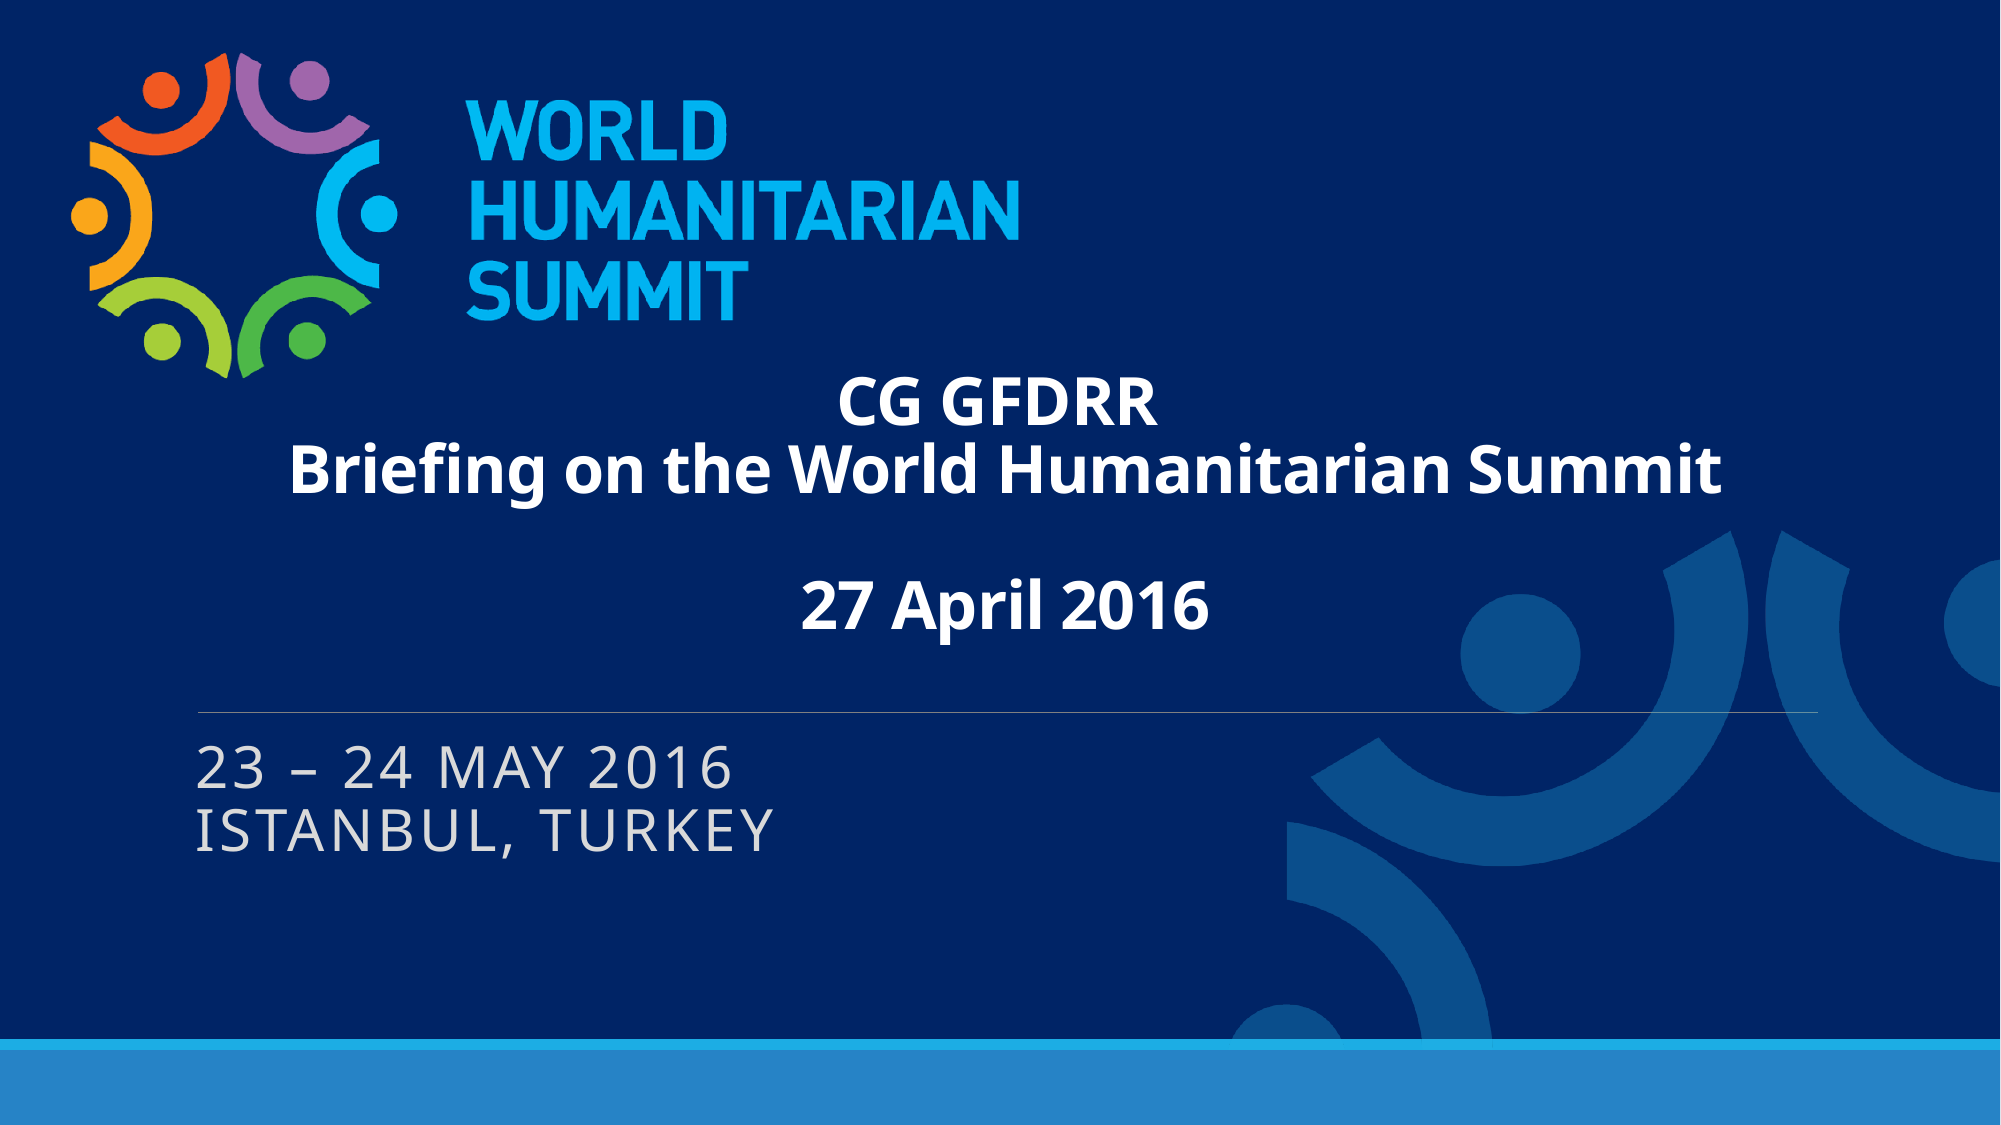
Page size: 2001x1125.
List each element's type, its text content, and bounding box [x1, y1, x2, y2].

title CG GFDRR Briefing on the World Humanitarian Summit 27 April 2016 [180, 322, 1831, 730]
subtitle 23 – 24 May 2016 Istanbul, Turkey [180, 730, 1831, 919]
picture [1192, 497, 2001, 1123]
picture [0, 0, 1086, 433]
